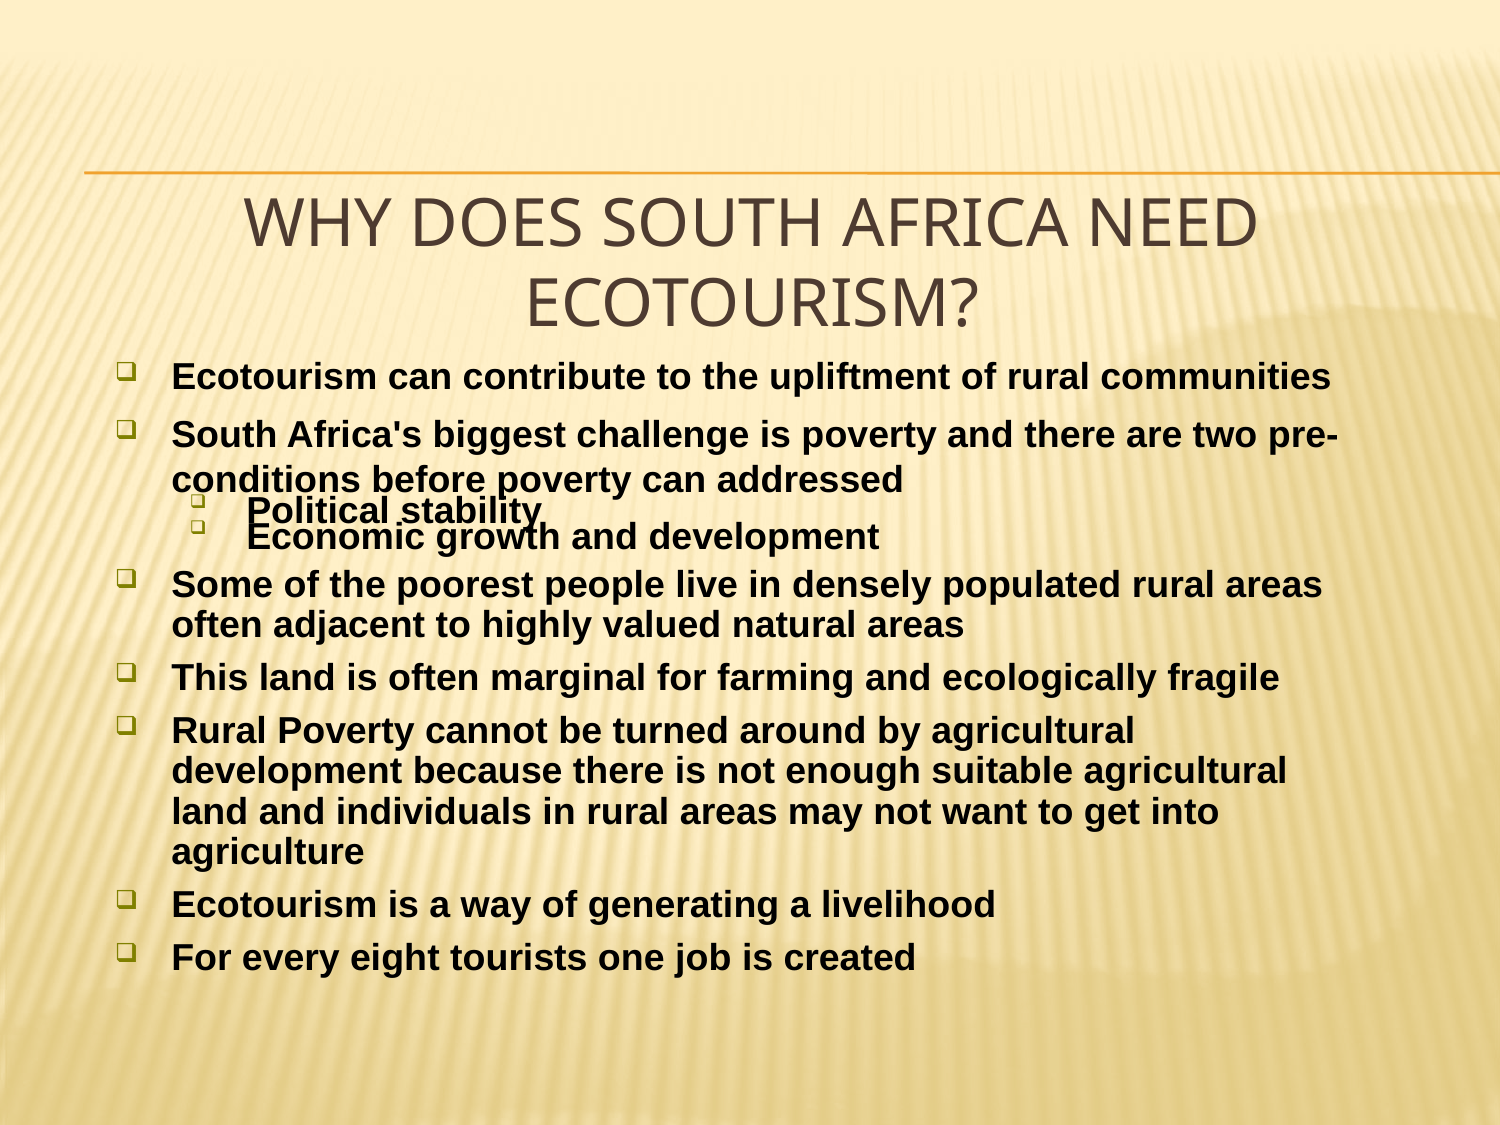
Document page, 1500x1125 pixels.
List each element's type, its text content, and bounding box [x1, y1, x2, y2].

title Why Does South Africa Need Ecotourism? [76, 172, 1427, 361]
text_box Ecotourism can contribute to the upliftment of rural communities South Africa's biggest challenge is poverty and there are two pre-conditions before poverty can addressed Political stability Economic growth and development Some of the poorest people live in densely populated rural areas often adjacent to highly valued natural areas This land is often marginal for farming and ecologically fragile Rural Poverty cannot be turned around by agricultural development because there is not enough suitable agricultural land and individuals in rural areas may not want to get into agriculture Ecotourism is a way of generating a livelihood For every eight tourists one job is created [100, 361, 1376, 987]
